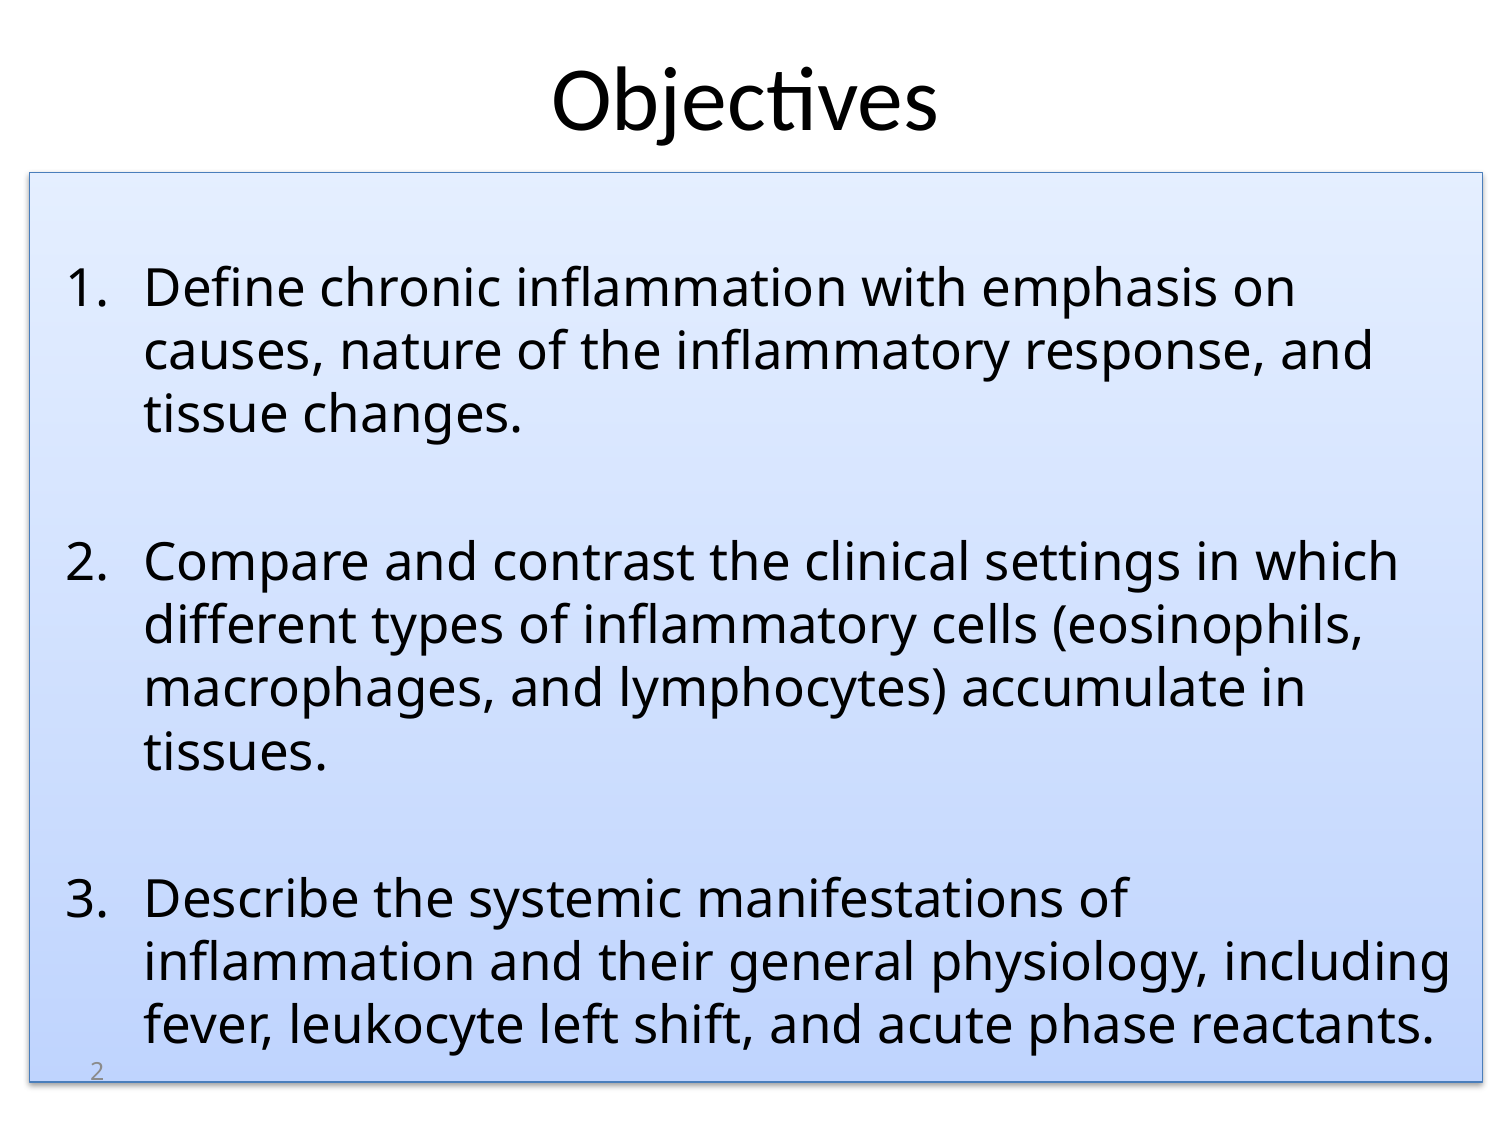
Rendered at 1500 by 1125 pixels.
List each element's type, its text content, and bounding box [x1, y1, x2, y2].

list Define chronic inflammation with emphasis on causes, nature of the inflammatory response, and tissue changes. Compare and contrast the clinical settings in which different types of inflammatory cells (eosinophils, macrophages, and lymphocytes) accumulate in tissues. Describe the systemic manifestations of inflammation and their general physiology, including fever, leukocyte left shift, and acute phase reactants. [29, 172, 1483, 1083]
slide_number 2 [75, 1042, 425, 1103]
title Objectives [70, 0, 1421, 170]
